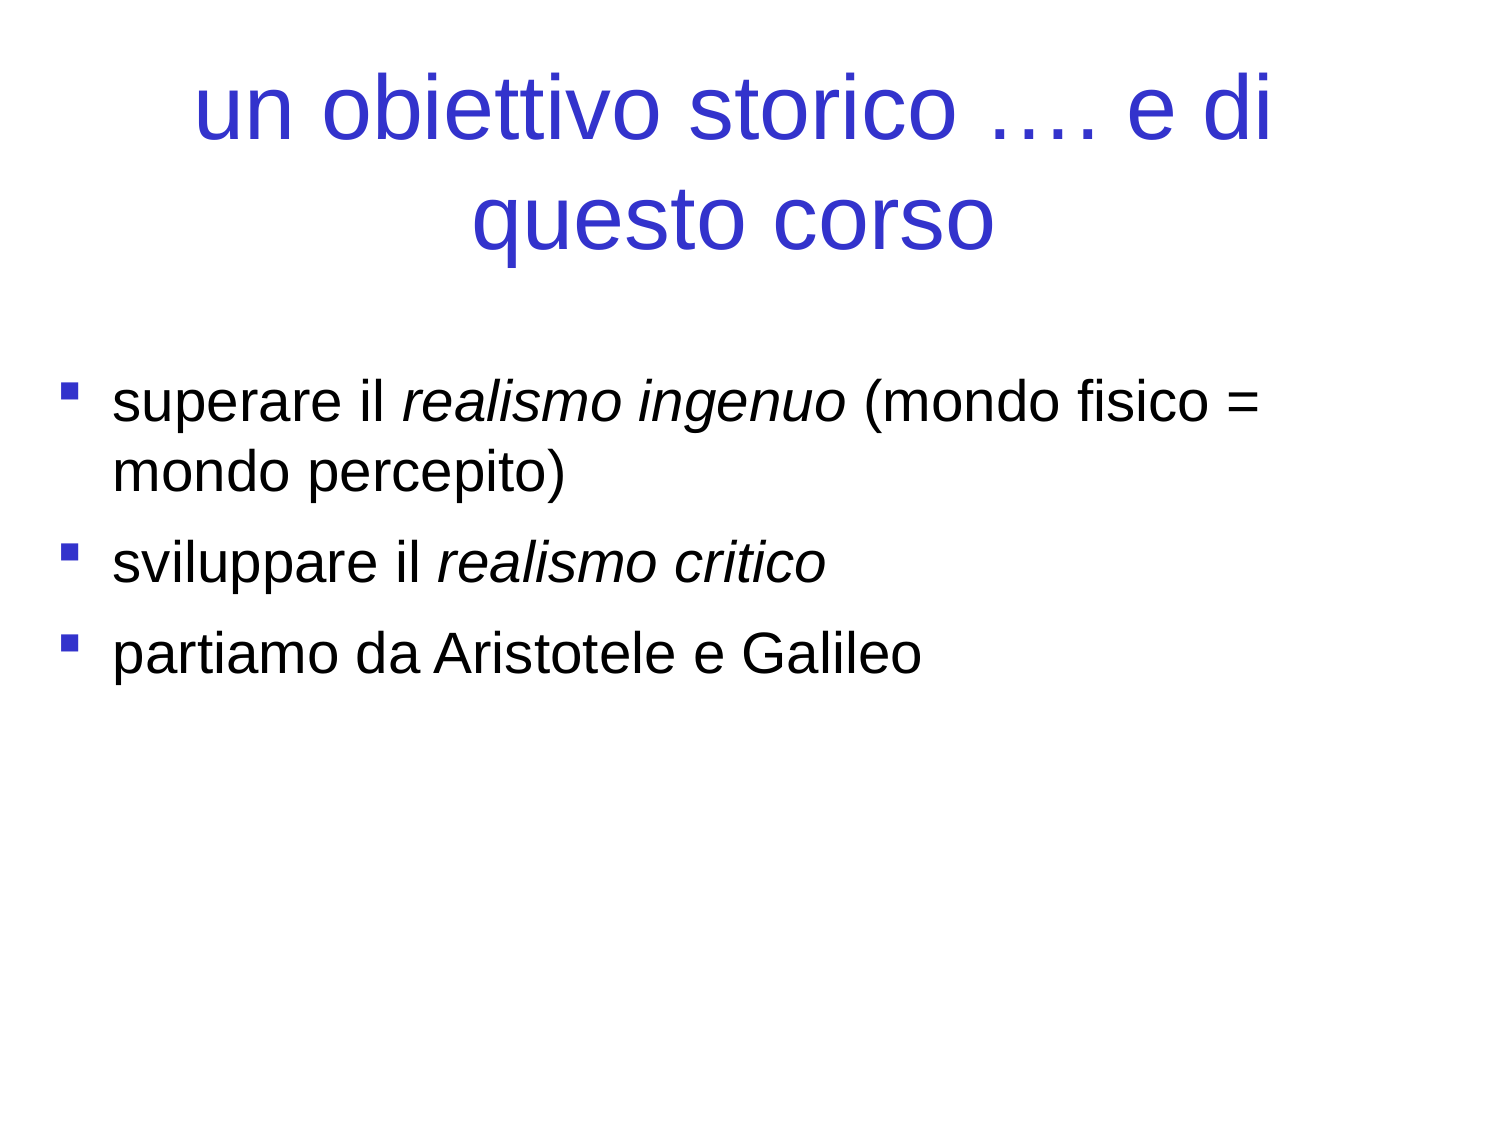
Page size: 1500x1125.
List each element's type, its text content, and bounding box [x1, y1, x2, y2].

text_box un obiettivo storico …. e di questo corso [34, 40, 1435, 276]
text_box superare il realismo ingenuo (mondo fisico = mondo percepito) sviluppare il realismo critico partiamo da Aristotele e Galileo [41, 356, 1428, 693]
